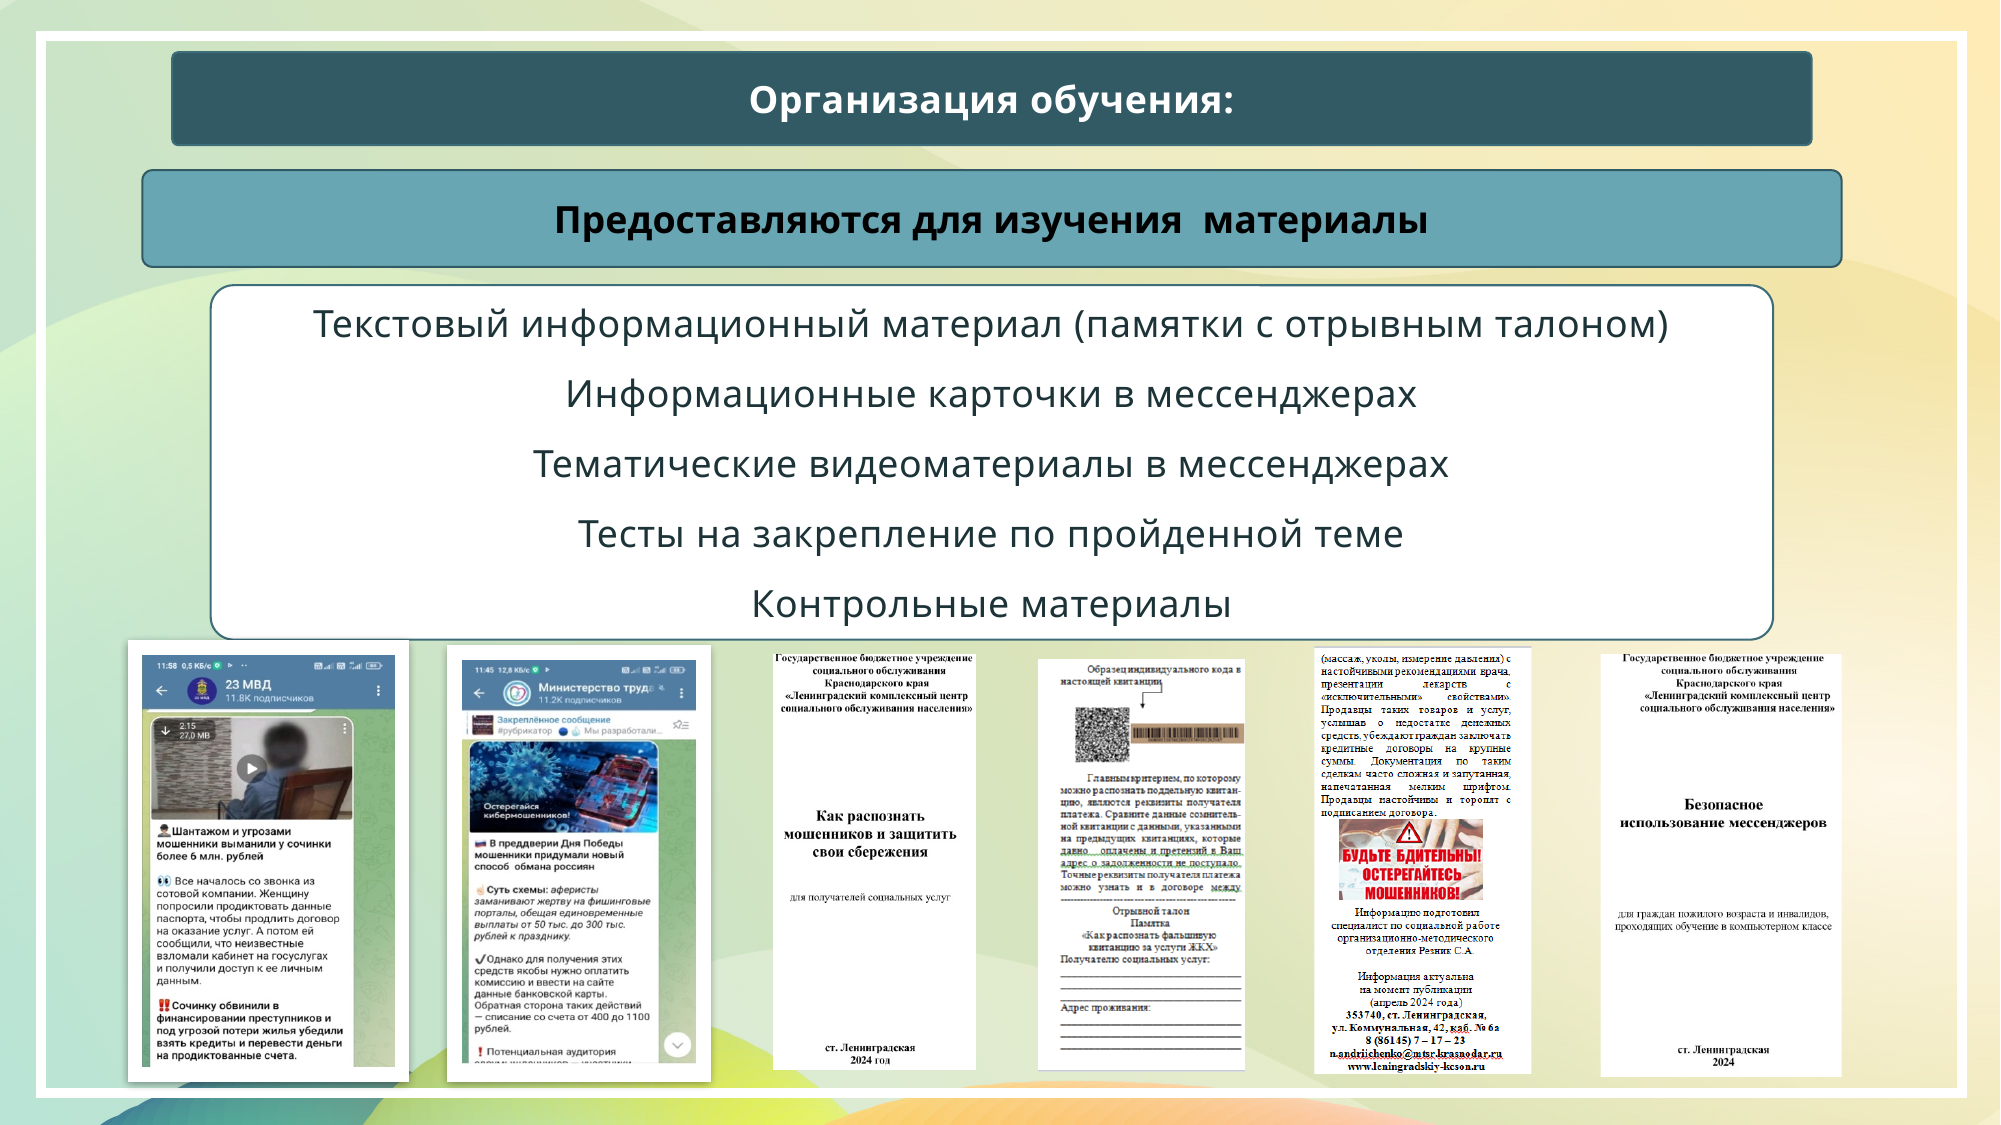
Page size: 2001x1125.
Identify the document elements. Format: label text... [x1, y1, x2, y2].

text_box Предоставляются для изучения материалы [141, 169, 1843, 268]
text_box Организация обучения: [171, 51, 1813, 147]
picture [0, 0, 2000, 1125]
text_box Текстовый информационный материал (памятки с отрывным талоном) Информационные карточки в мессенджерах Тематические видеоматериалы в мессенджерах Тесты на закрепление по пройденной теме Контрольные материалы [209, 284, 1775, 641]
